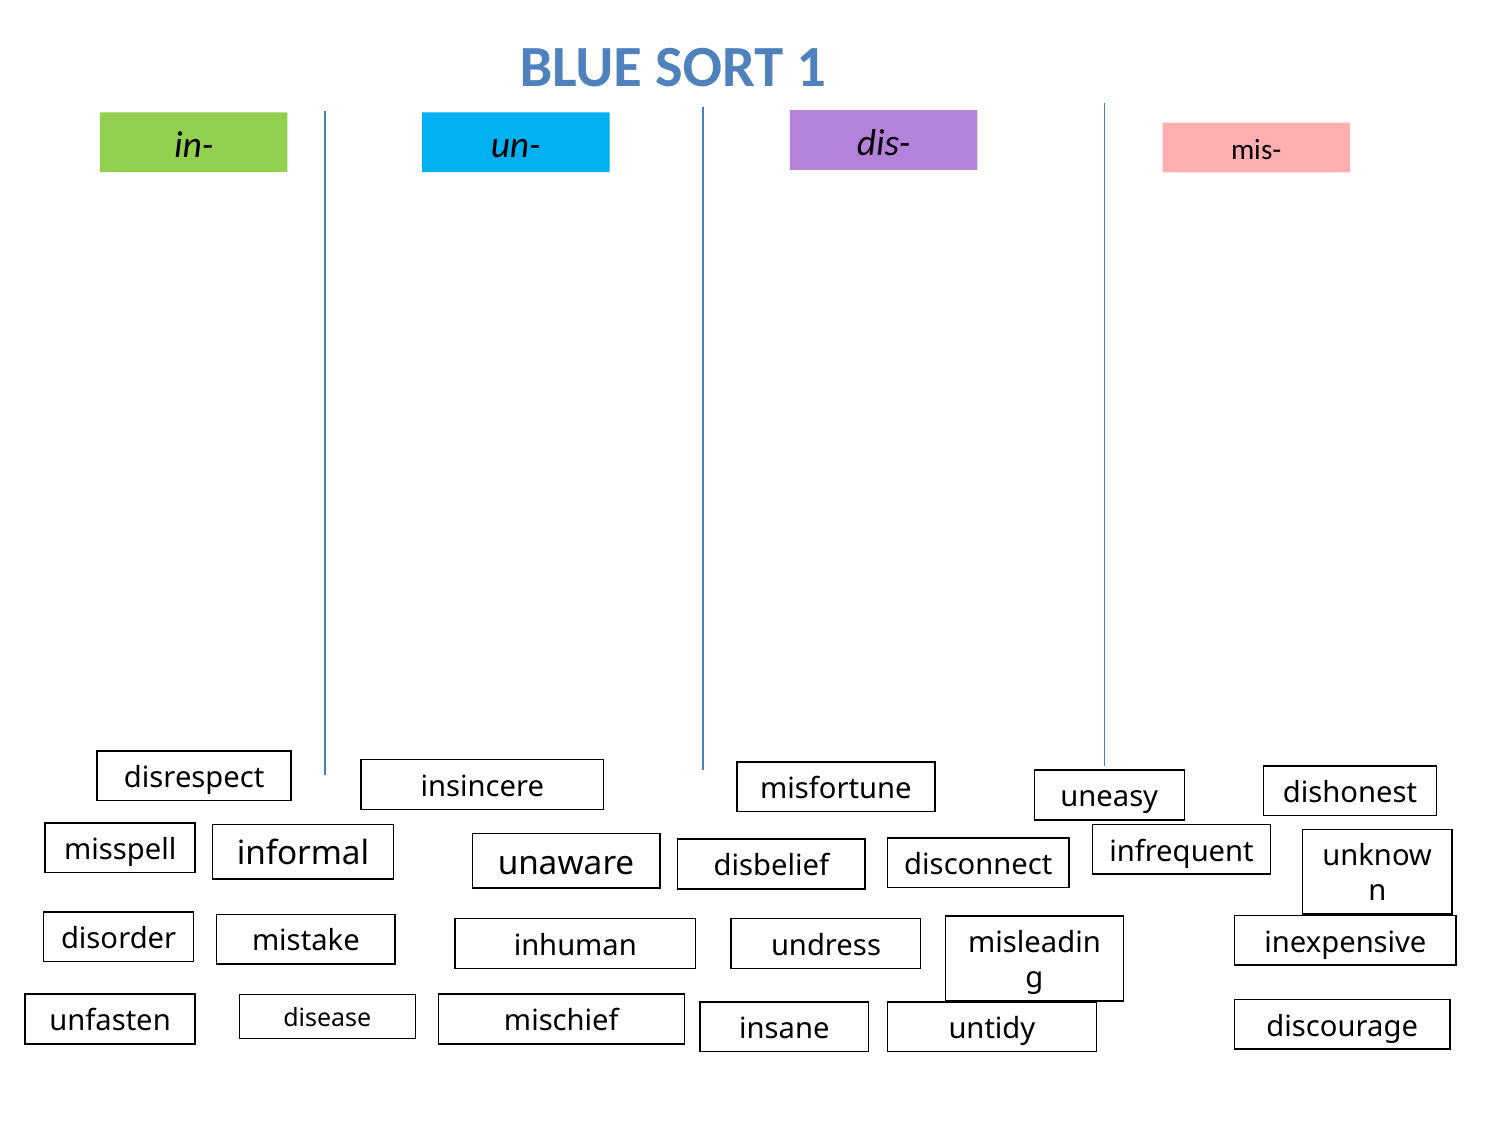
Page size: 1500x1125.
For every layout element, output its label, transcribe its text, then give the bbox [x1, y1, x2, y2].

text_box dishonest [1263, 766, 1437, 816]
text_box informal [212, 824, 394, 880]
text_box unfasten [24, 994, 196, 1044]
text_box misfortune [736, 761, 935, 812]
text_box in- [99, 112, 288, 173]
text_box mis- [1162, 122, 1350, 173]
text_box inhuman [455, 918, 696, 969]
text_box mistake [216, 914, 396, 964]
text_box disbelief [677, 839, 866, 889]
text_box un- [422, 112, 610, 173]
text_box disconnect [887, 837, 1070, 888]
text_box mischief [438, 994, 685, 1044]
text_box infrequent [1092, 824, 1271, 875]
text_box unknown [1302, 829, 1453, 914]
text_box insincere [361, 759, 604, 810]
text_box dis- [789, 110, 978, 170]
text_box Blue Sort 1 [327, 21, 1019, 106]
text_box unaware [472, 833, 660, 889]
text_box disrespect [97, 750, 292, 801]
text_box misleading [945, 916, 1124, 1001]
text_box inexpensive [1234, 915, 1457, 966]
text_box untidy [887, 1001, 1097, 1052]
text_box misspell [45, 822, 196, 873]
text_box uneasy [1034, 770, 1185, 820]
text_box discourage [1234, 999, 1450, 1050]
text_box undress [731, 918, 921, 969]
text_box insane [699, 1001, 869, 1052]
text_box disease [239, 994, 416, 1039]
text_box disorder [43, 911, 194, 962]
